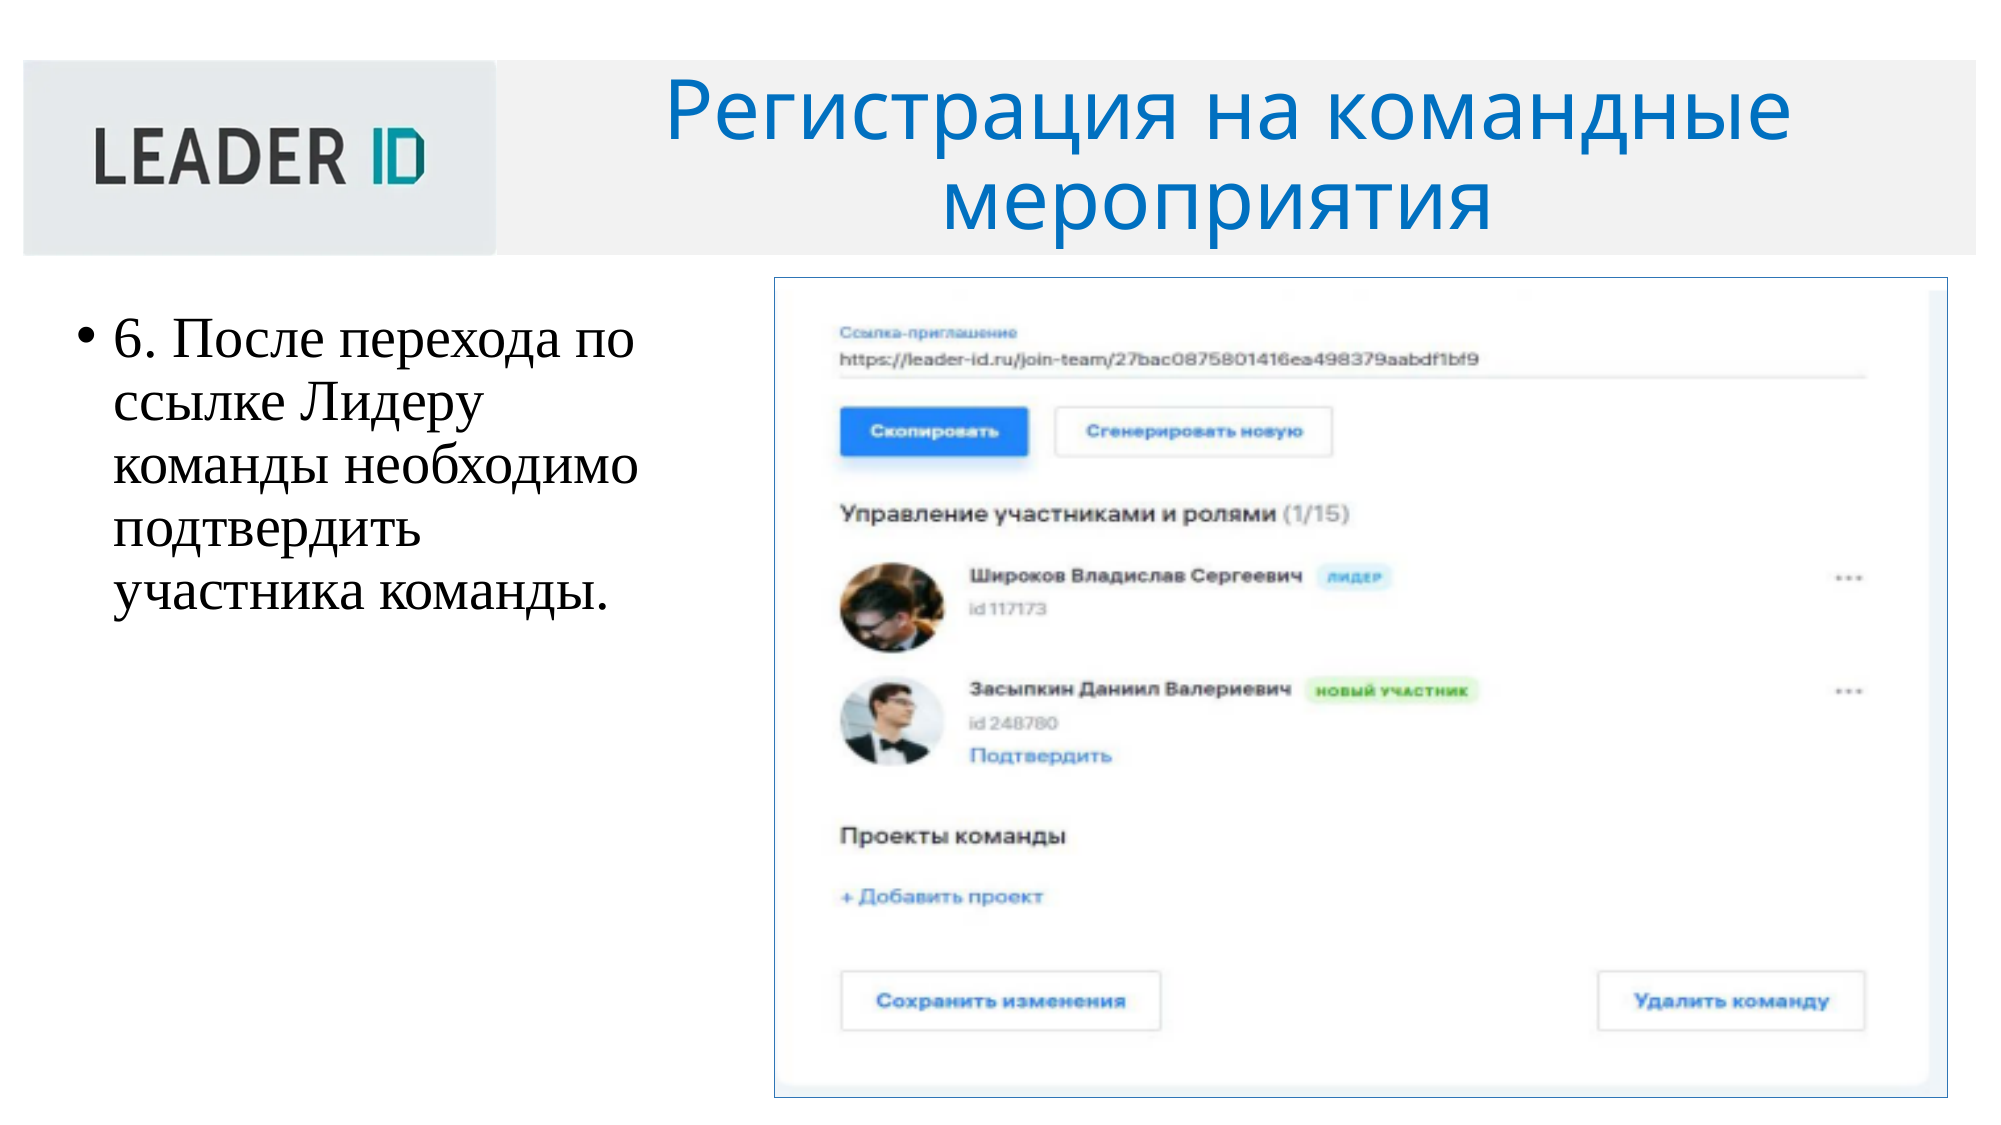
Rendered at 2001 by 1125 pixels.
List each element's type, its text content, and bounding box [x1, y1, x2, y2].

title Регистрация на командные мероприятия [481, 59, 1977, 256]
picture [23, 60, 497, 256]
picture [774, 276, 1948, 1098]
list 6. После перехода по ссылке Лидеру команды необходимо подтвердить участника команды. [61, 299, 701, 1014]
